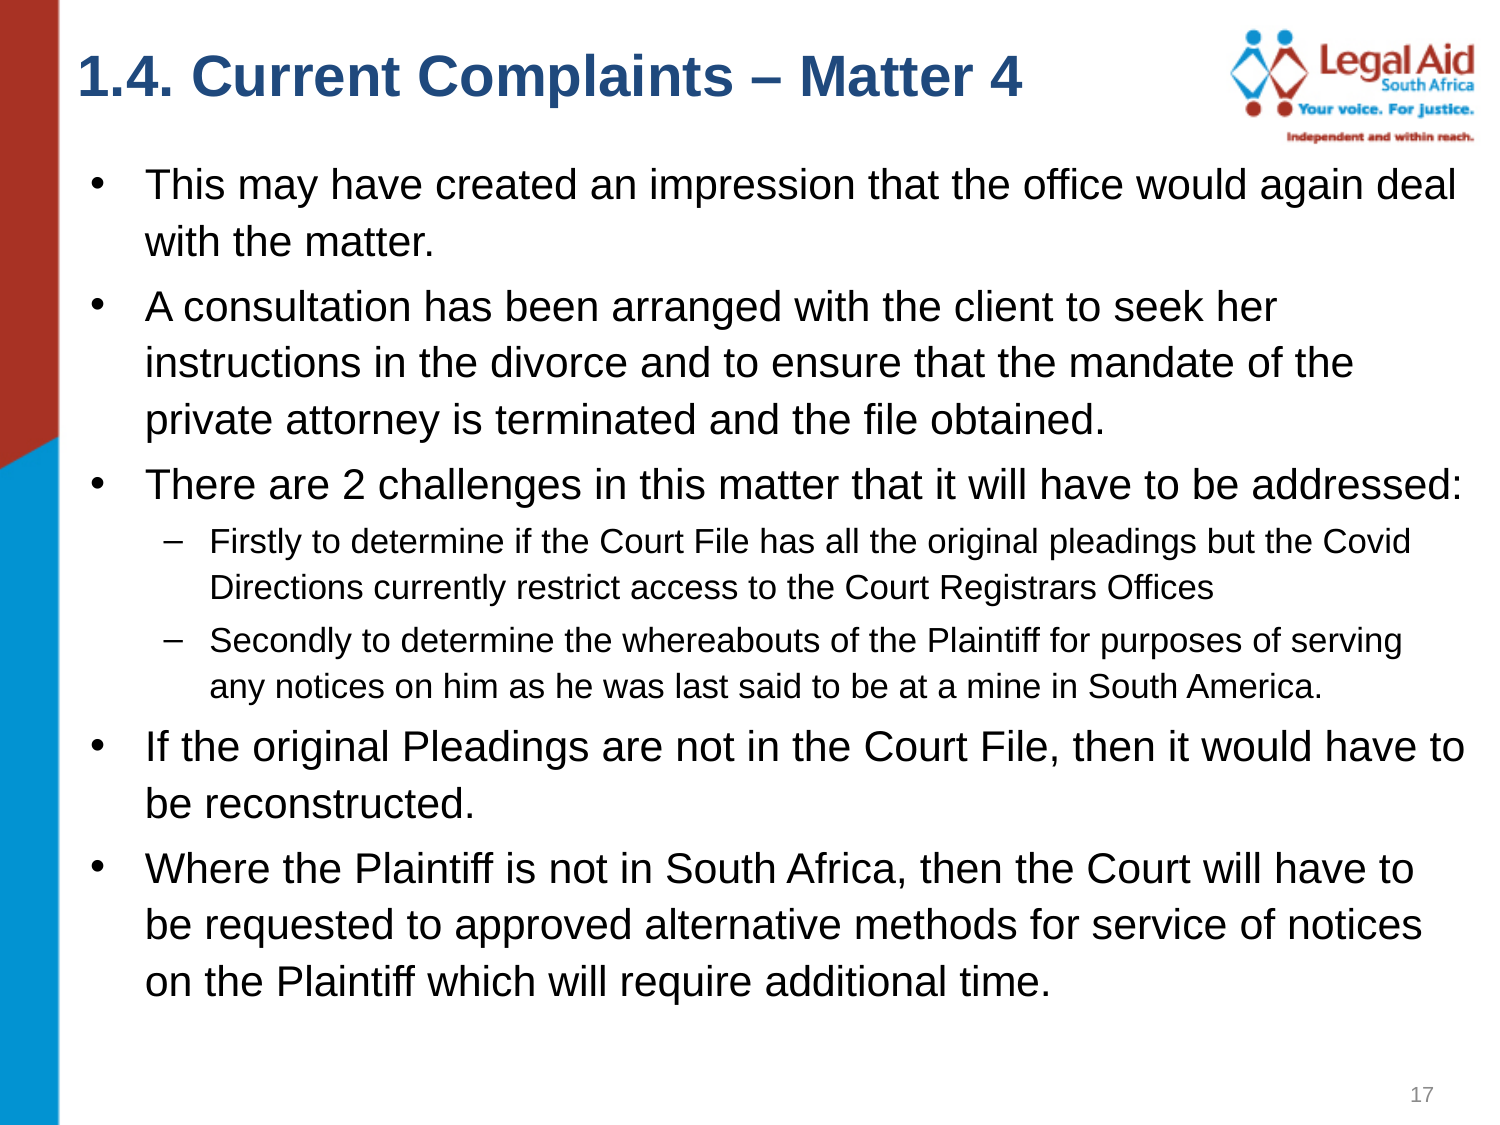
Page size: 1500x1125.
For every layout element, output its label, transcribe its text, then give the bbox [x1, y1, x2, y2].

text_box 1.4. Current Complaints – Matter 4 [62, 2, 1223, 144]
picture [0, 0, 1500, 1125]
slide_number 17 [1099, 1063, 1450, 1124]
list This may have created an impression that the office would again deal with the matter. A consultation has been arranged with the client to seek her instructions in the divorce and to ensure that the mandate of the private attorney is terminated and the file obtained. There are 2 challenges in this matter that it will have to be addressed: Firstly to determine if the Court File has all the original pleadings but the Covid Directions currently restrict access to the Court Registrars Offices Secondly to determine the whereabouts of the Plaintiff for purposes of serving any notices on him as he was last said to be at a mine in South America. If the original Pleadings are not in the Court File, then it would have to be reconstructed. Where the Plaintiff is not in South Africa, then the Court will have to be requested to approved alternative methods for service of notices on the Plaintiff which will require additional time. [75, 143, 1484, 1065]
